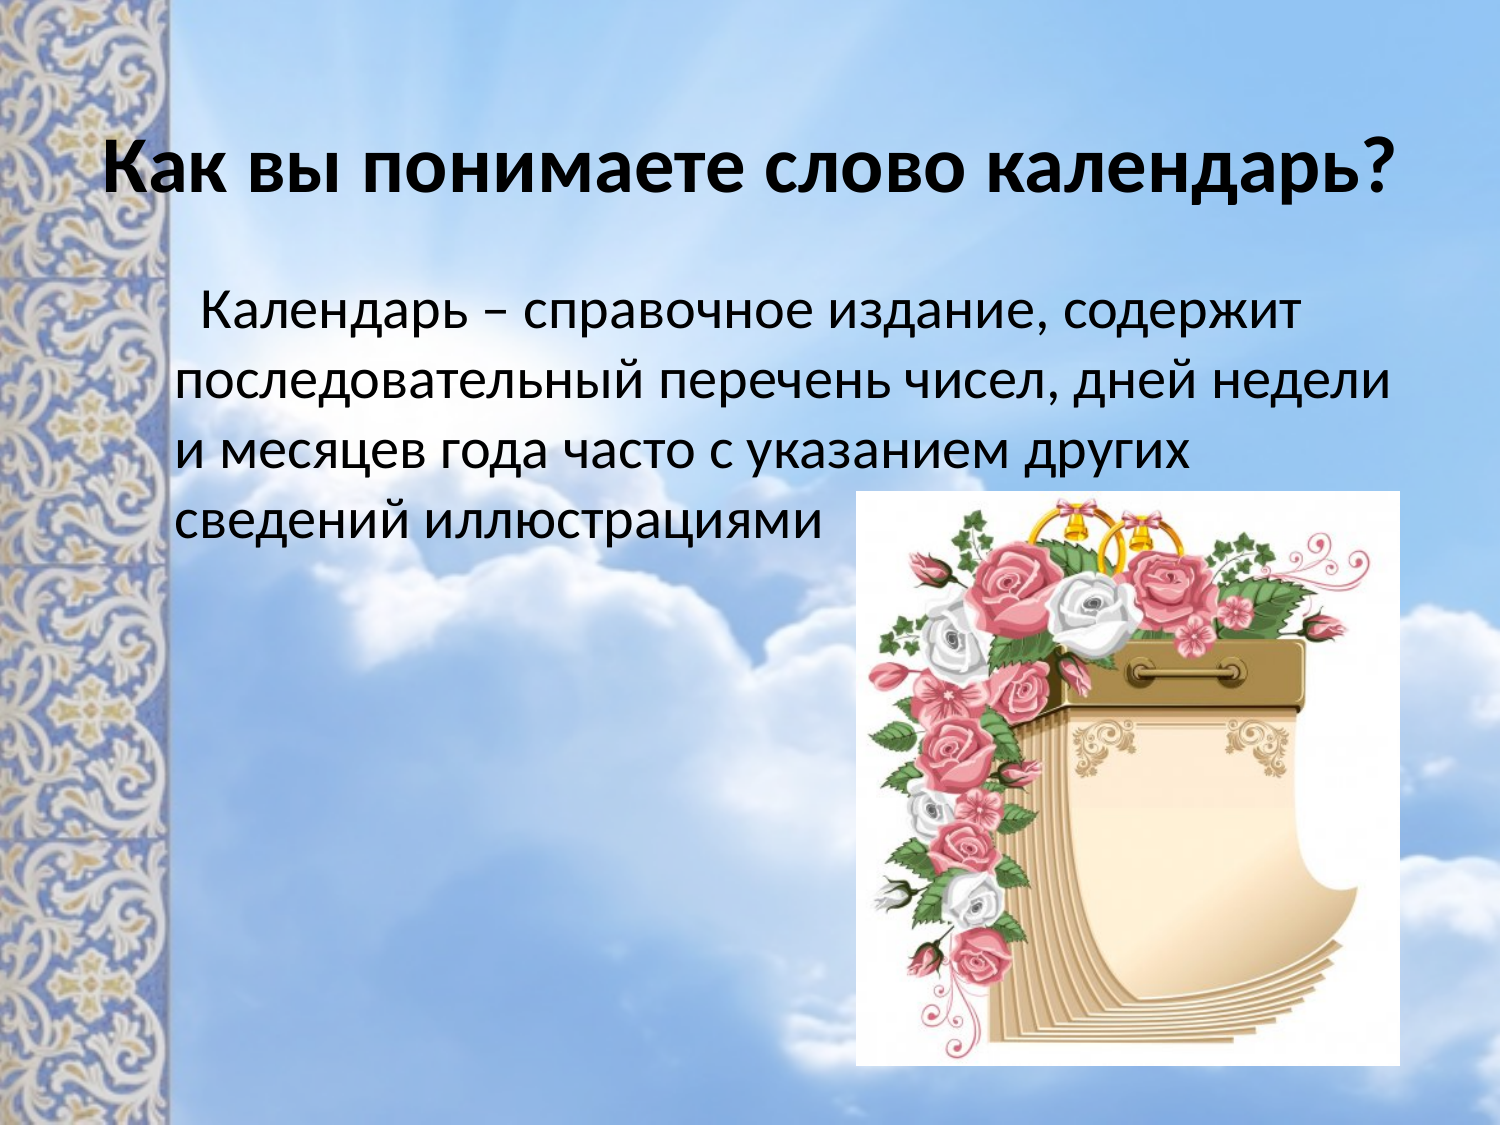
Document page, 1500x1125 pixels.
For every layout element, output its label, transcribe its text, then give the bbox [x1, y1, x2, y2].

picture [855, 491, 1401, 1067]
title Как вы понимаете слово календарь? [76, 66, 1427, 254]
list Календарь – справочное издание, содержит последовательный перечень чисел, дней недели и месяцев года часто с указанием других сведений иллюстрациями [159, 262, 1436, 1005]
